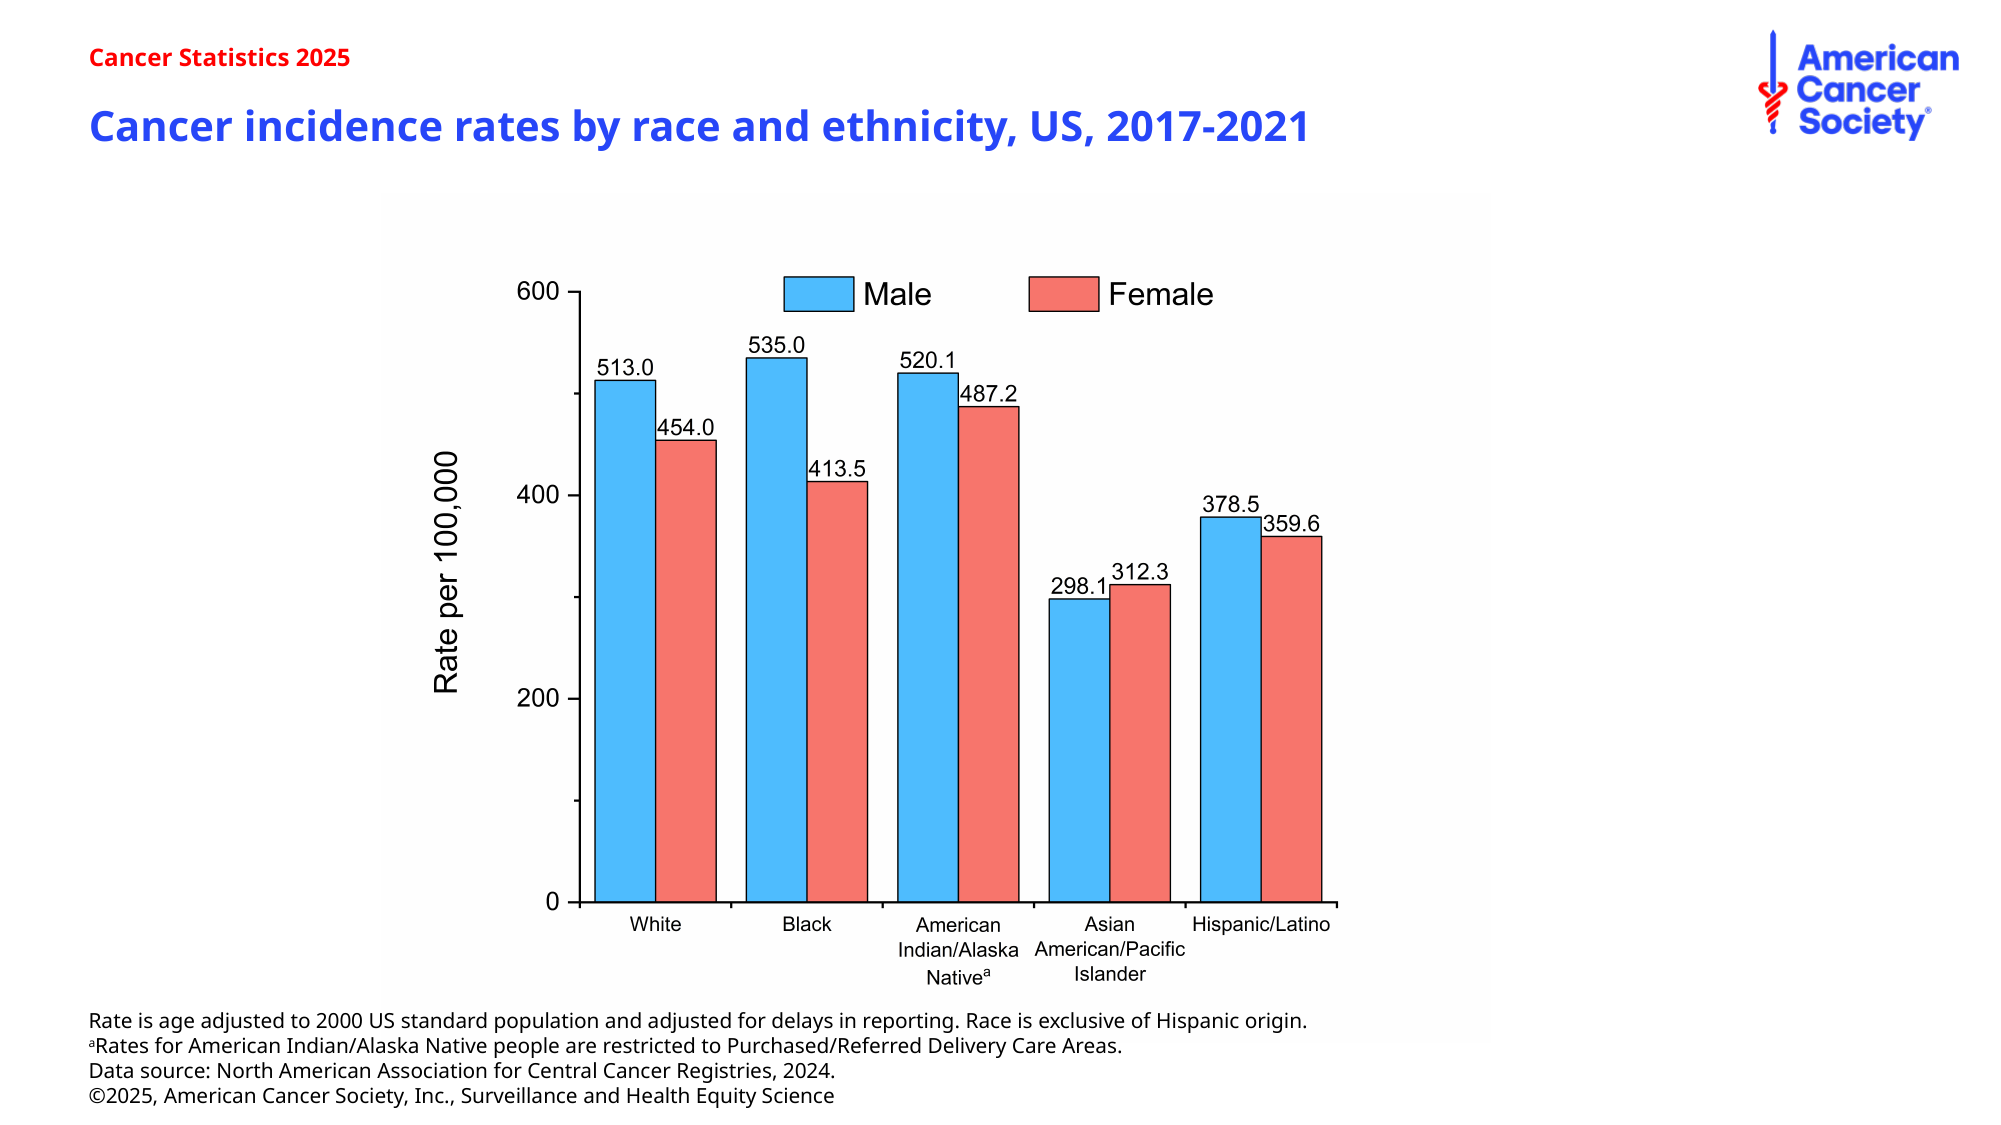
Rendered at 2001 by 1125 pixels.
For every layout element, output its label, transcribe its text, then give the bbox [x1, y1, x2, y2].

text_box Rate is age adjusted to 2000 US standard population and adjusted for delays in reporting. Race is exclusive of Hispanic origin. aRates for American Indian/Alaska Native people are restricted to Purchased/Referred Delivery Care Areas. Data source: North American Association for Central Cancer Registries, 2024. ©2025, American Cancer Society, Inc., Surveillance and Health Equity Science [73, 1000, 1583, 1125]
title Cancer incidence rates by race and ethnicity, US, 2017-2021 [73, 85, 1701, 171]
picture [1758, 29, 1959, 141]
list Cancer Statistics 2025 [73, 38, 1701, 80]
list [381, 193, 1491, 1043]
